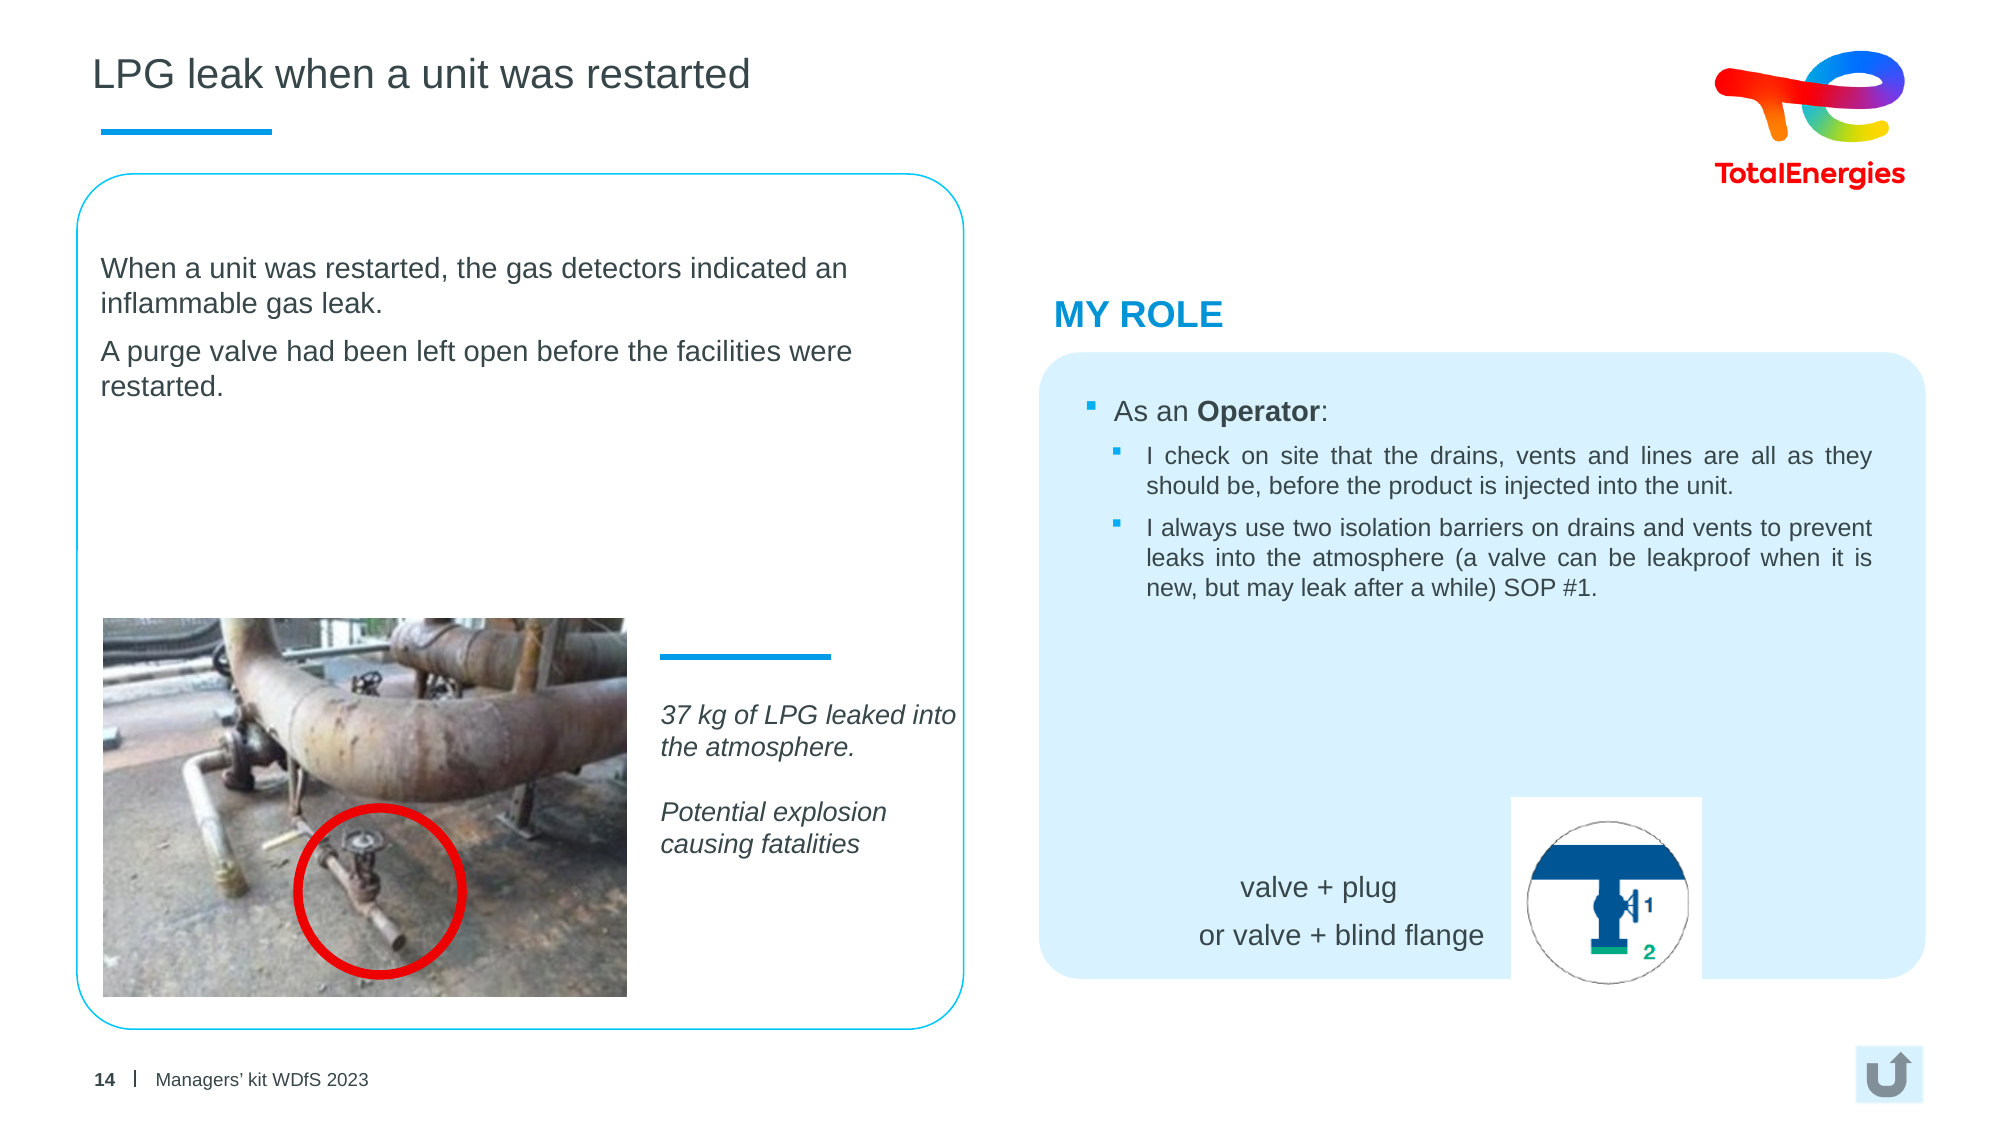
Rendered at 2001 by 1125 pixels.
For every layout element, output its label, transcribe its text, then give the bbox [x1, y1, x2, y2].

picture [1688, 24, 1931, 216]
footer Managers’ kit WDfS 2023 [140, 1058, 732, 1100]
slide_number 14 [35, 1058, 131, 1100]
text_box [1857, 1047, 1923, 1103]
text_box 37 kg of LPG leaked into the atmosphere. Potential explosion causing fatalities [645, 656, 990, 867]
title LPG leak when a unit was restarted [77, 39, 1672, 138]
list As an Operator: I check on site that the drains, vents and lines are all as they should be, before the product is injected into the unit. I always use two isolation barriers on drains and vents to prevent leaks into the atmosphere (a valve can be leakproof when it is new, but may leak after a while) SOP #1. valve + plug or valve + blind flange [1043, 384, 1890, 981]
picture [103, 618, 627, 998]
list When a unit was restarted, the gas detectors indicated an inflammable gas leak. A purge valve had been left open before the facilities were restarted. [77, 194, 967, 1023]
picture [1511, 797, 1702, 998]
